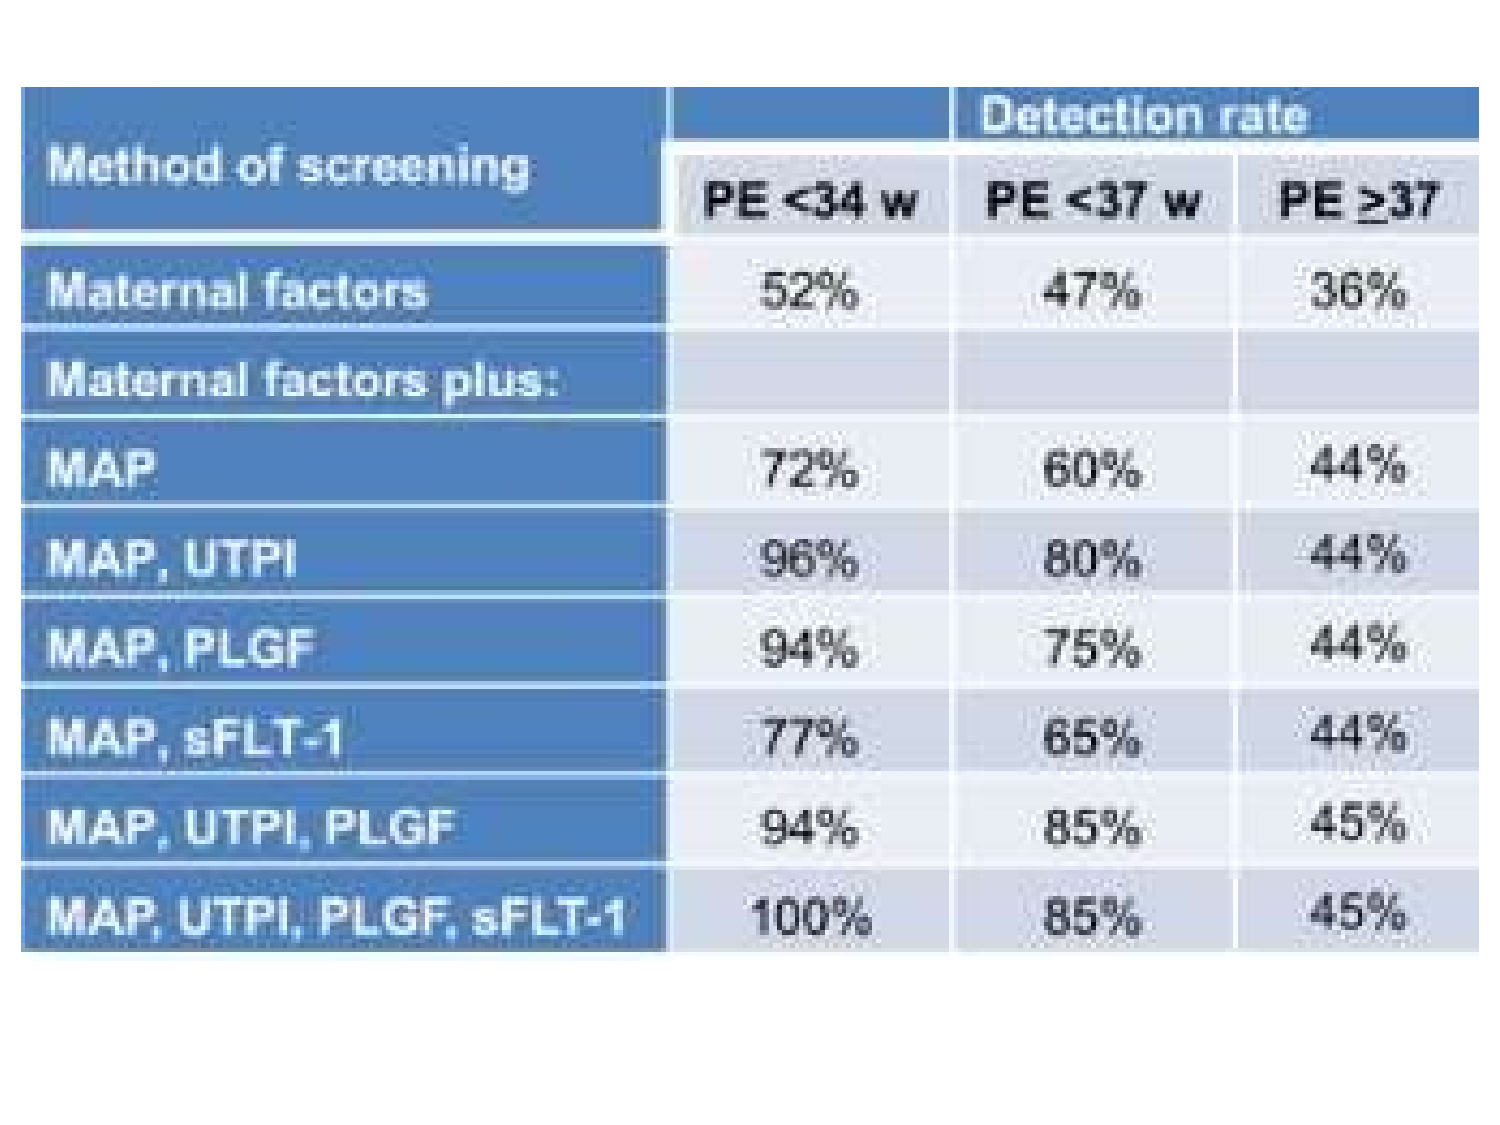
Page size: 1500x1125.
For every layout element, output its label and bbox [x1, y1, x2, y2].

picture [20, 87, 1480, 961]
